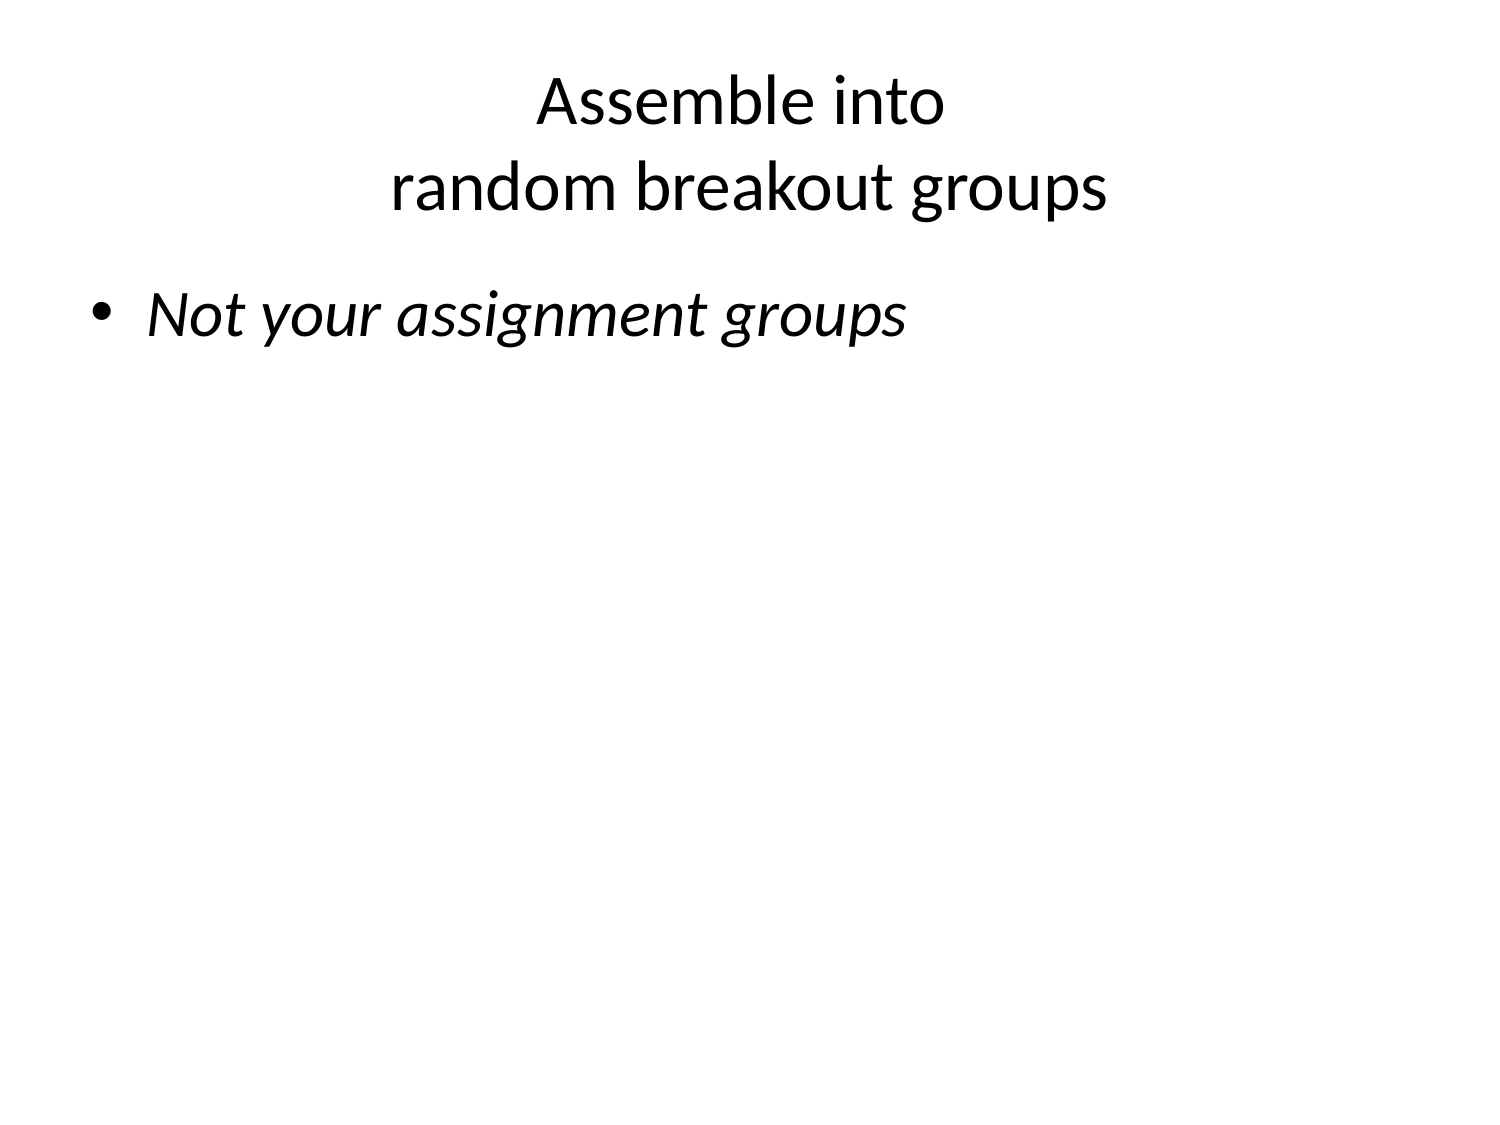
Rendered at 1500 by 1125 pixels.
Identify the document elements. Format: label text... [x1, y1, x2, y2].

list Not your assignment groups [75, 262, 1425, 1005]
title Assemble into random breakout groups [75, 45, 1425, 233]
